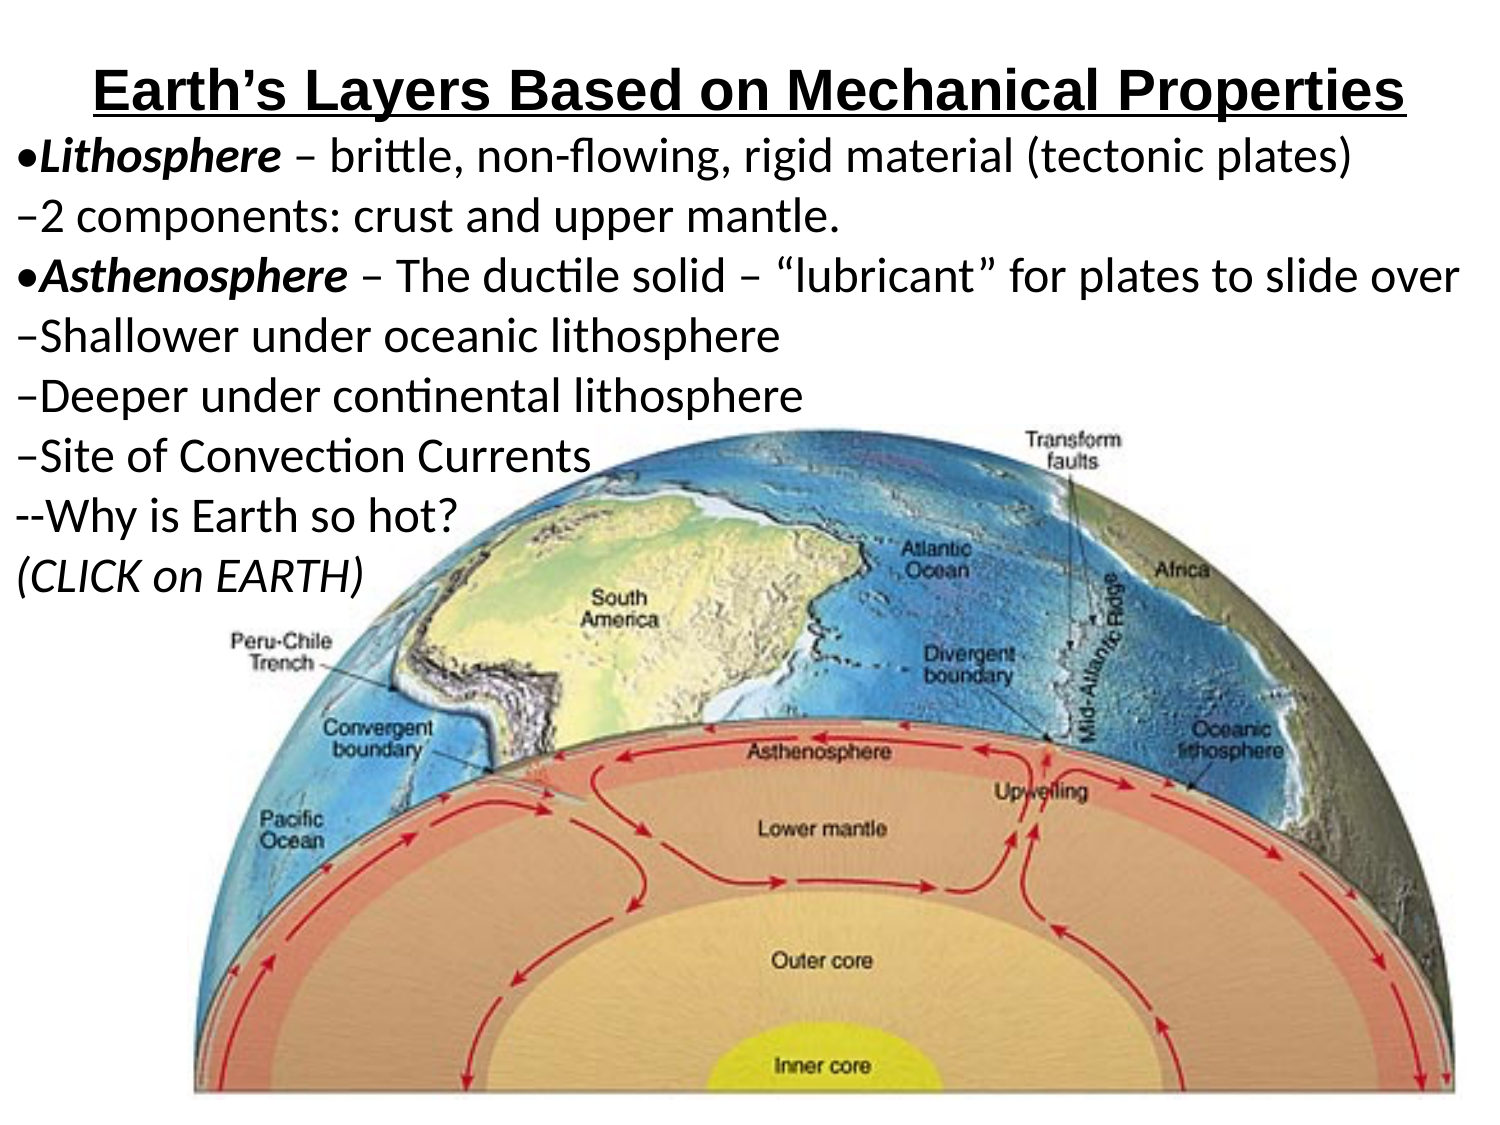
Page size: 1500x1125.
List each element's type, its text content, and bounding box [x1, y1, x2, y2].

text_box Earth’s Layers Based on Mechanical Properties •Lithosphere – brittle, non-flowing, rigid material (tectonic plates) –2 components: crust and upper mantle. •Asthenosphere – The ductile solid – “lubricant” for plates to slide over –Shallower under oceanic lithosphere –Deeper under continental lithosphere –Site of Convection Currents --Why is Earth so hot? (CLICK on EARTH) [0, 0, 1500, 610]
picture [187, 424, 1467, 1101]
